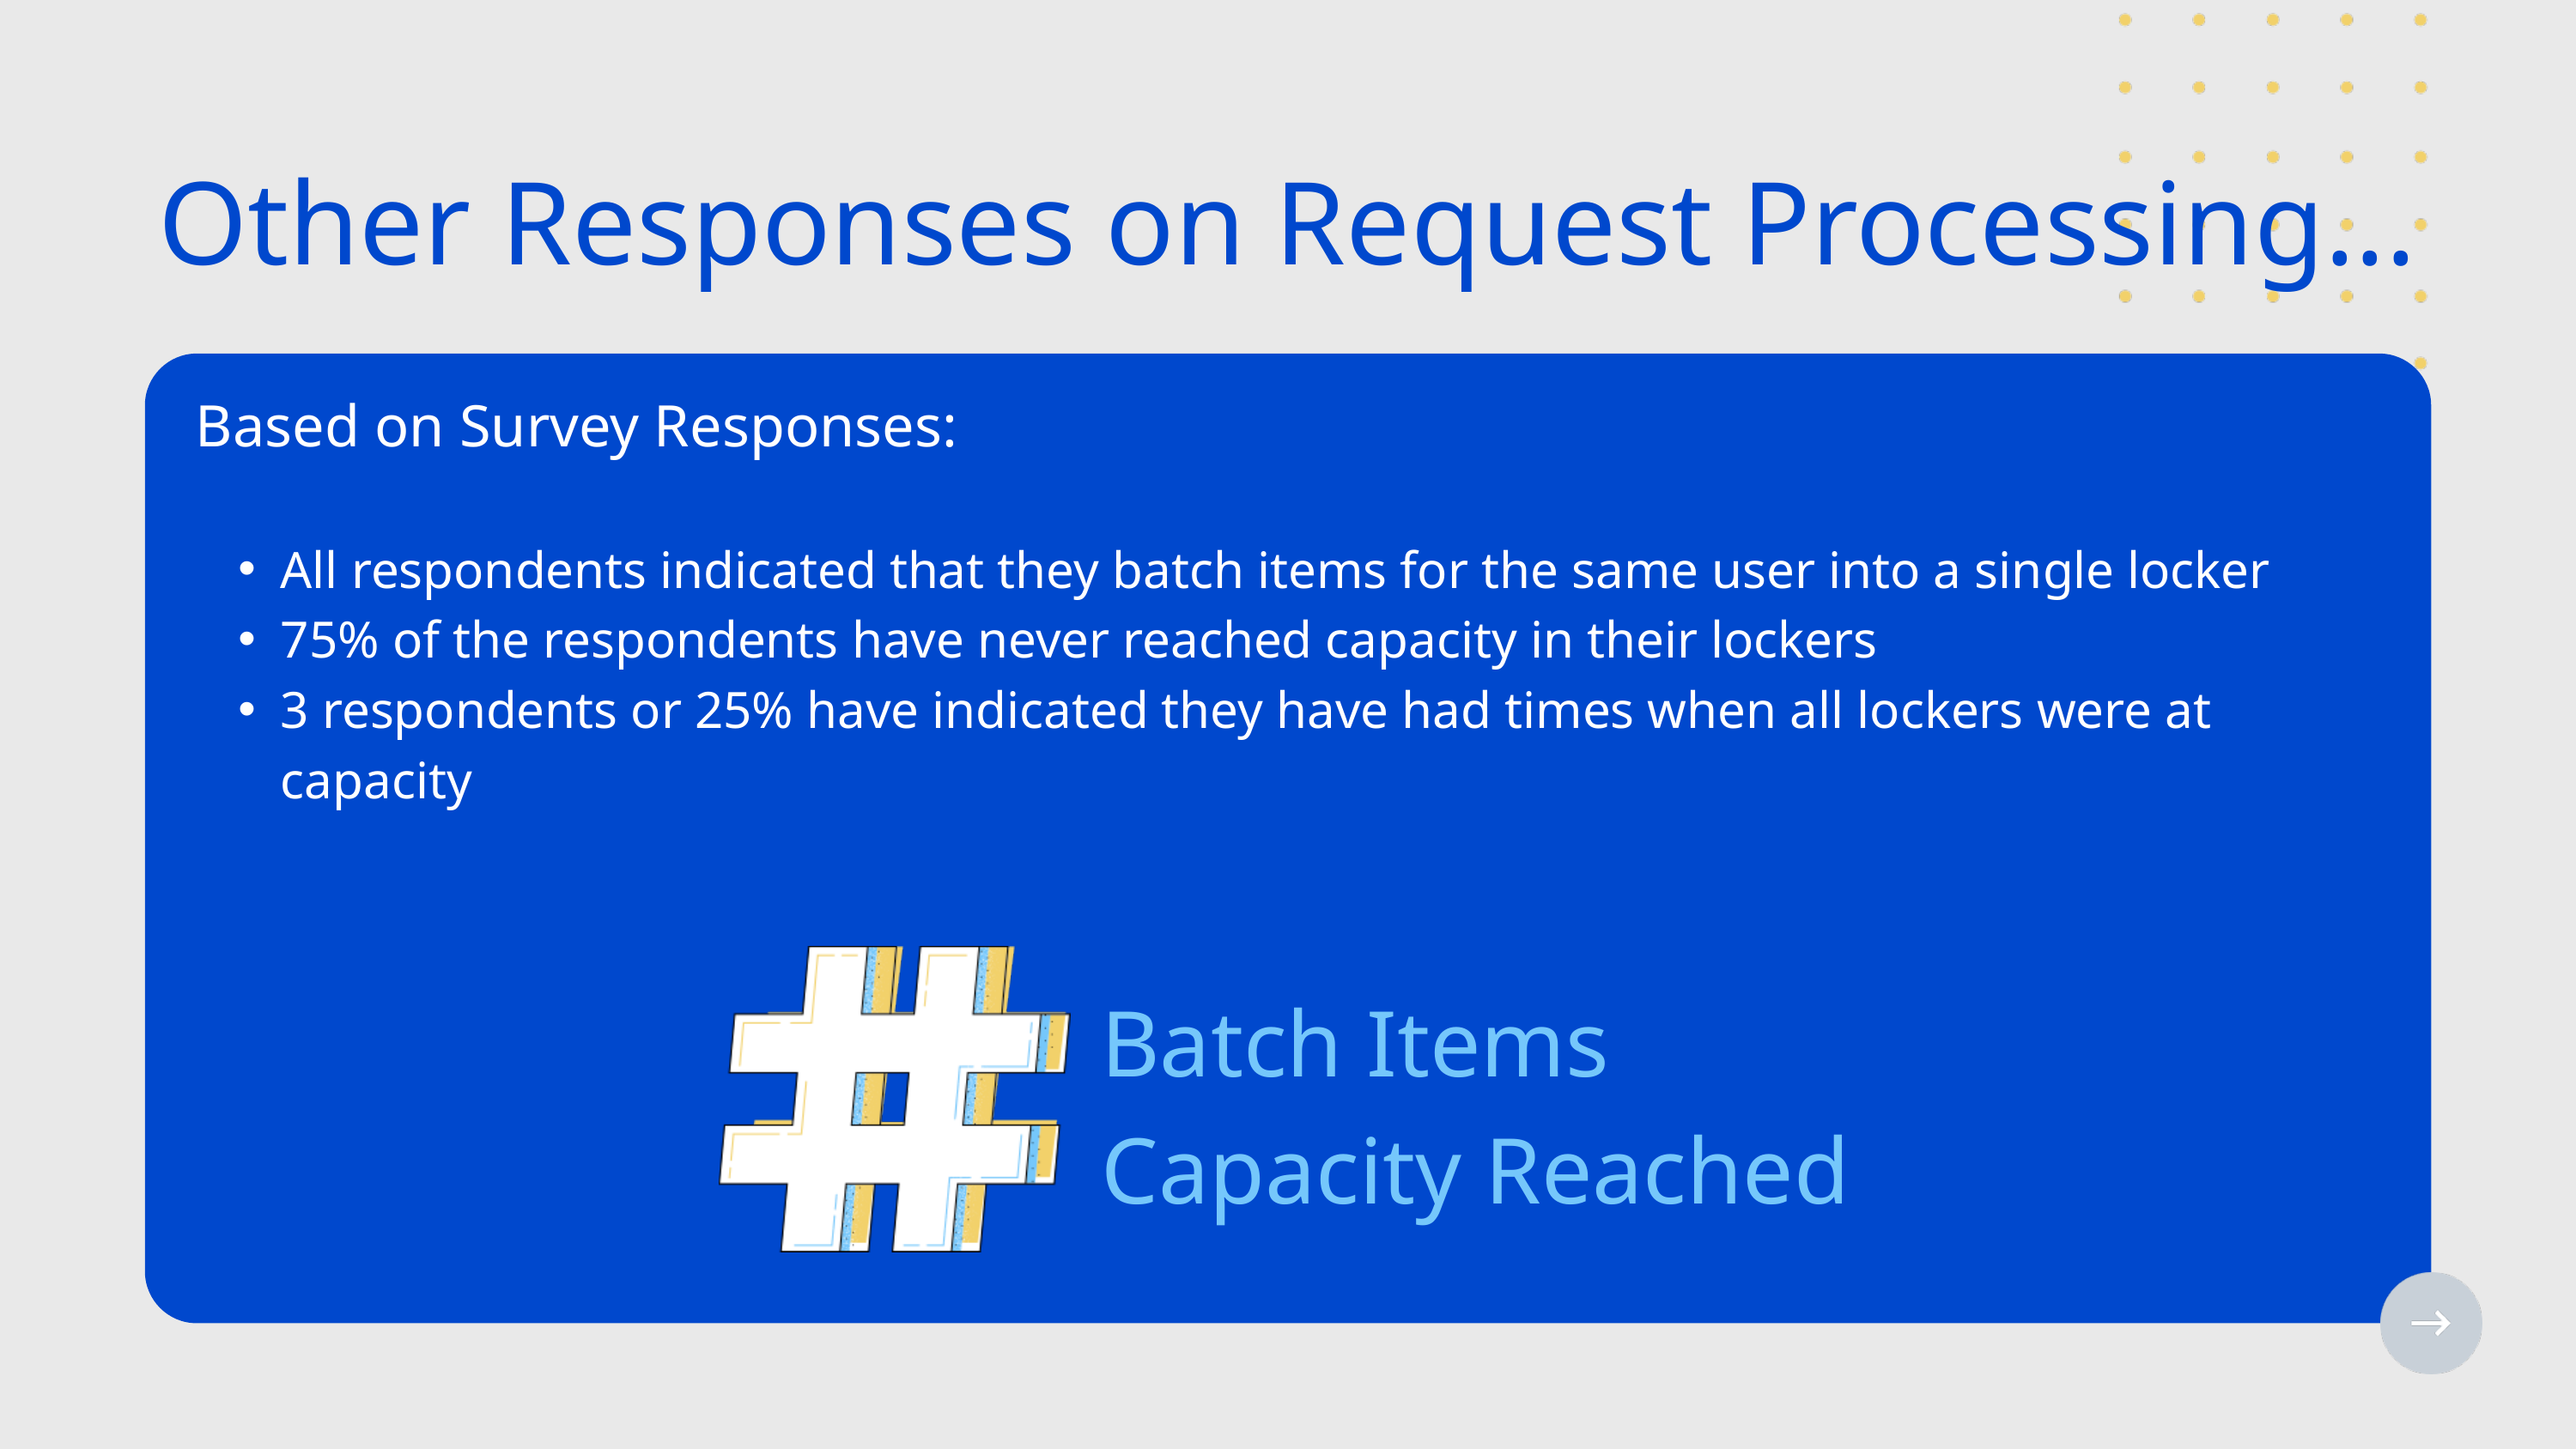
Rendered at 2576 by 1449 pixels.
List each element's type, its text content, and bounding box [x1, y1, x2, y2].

picture [719, 946, 1071, 1252]
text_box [144, 353, 2432, 1324]
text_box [2379, 1272, 2482, 1374]
picture [2111, 9, 2432, 307]
text_box Other Responses on Request Processing... [144, 127, 2432, 352]
